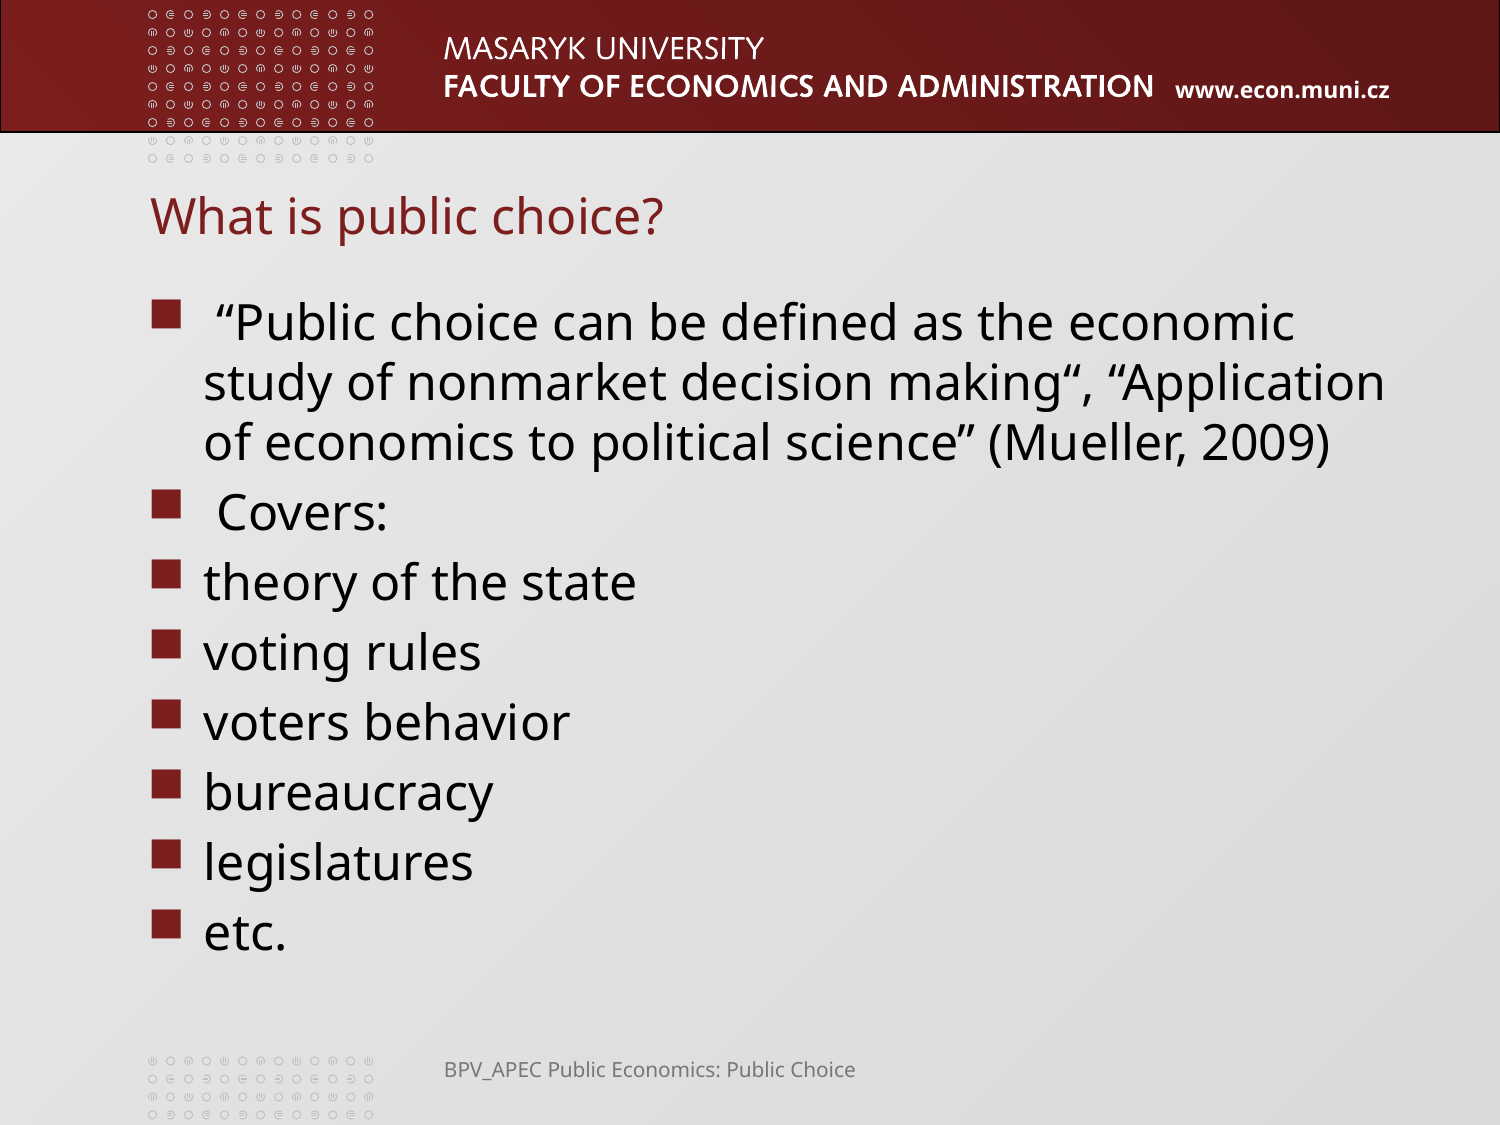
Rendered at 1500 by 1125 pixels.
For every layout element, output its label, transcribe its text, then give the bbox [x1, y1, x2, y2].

footer BPV_APEC Public Economics: Public Choice [444, 1056, 1279, 1100]
list “Public choice can be defined as the economic study of nonmarket decision making“, “Application of economics to political science” (Mueller, 2009) Covers: theory of the state voting rules voters behavior bureaucracy legislatures etc. [147, 290, 1423, 1006]
title What is public choice? [150, 184, 1425, 268]
